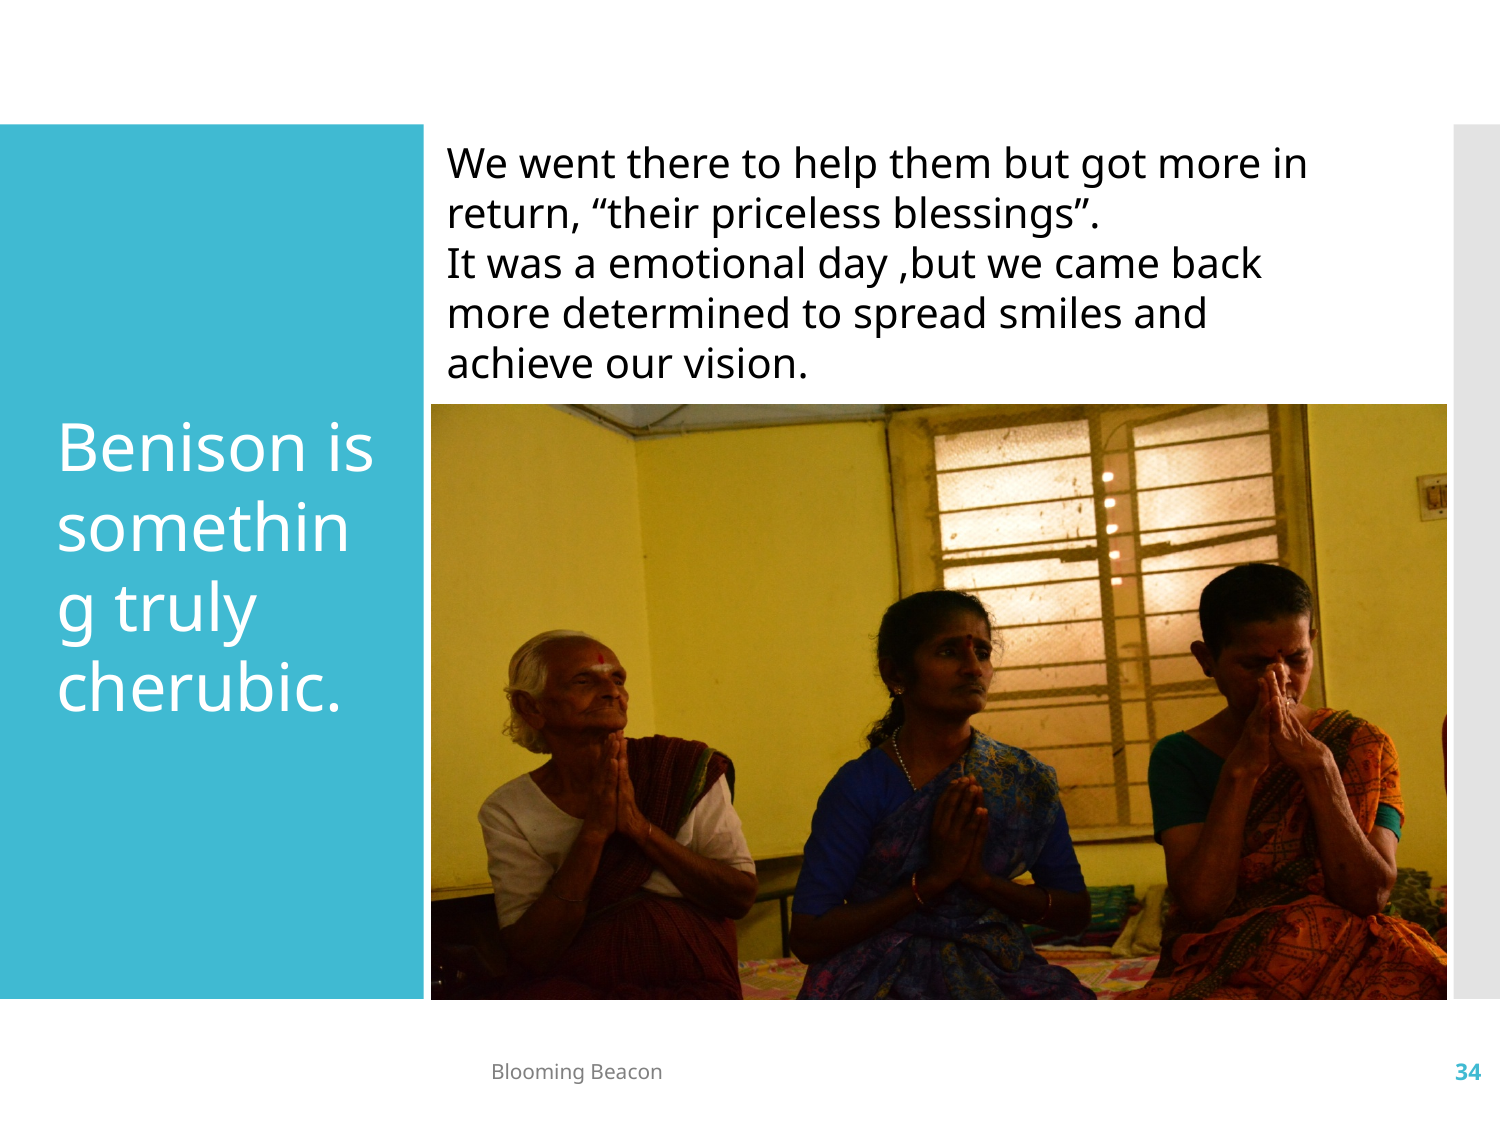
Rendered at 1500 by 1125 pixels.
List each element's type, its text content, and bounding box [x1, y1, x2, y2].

slide_number 34 [1308, 1042, 1497, 1103]
footer Blooming Beacon [476, 1042, 1204, 1103]
text_box Benison is something truly cherubic. [41, 397, 408, 732]
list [430, 403, 1448, 1001]
text_box We went there to help them but got more in return, “their priceless blessings”. It was a emotional day ,but we came back more determined to spread smiles and achieve our vision. [431, 129, 1332, 395]
text_box [475, 172, 1376, 403]
